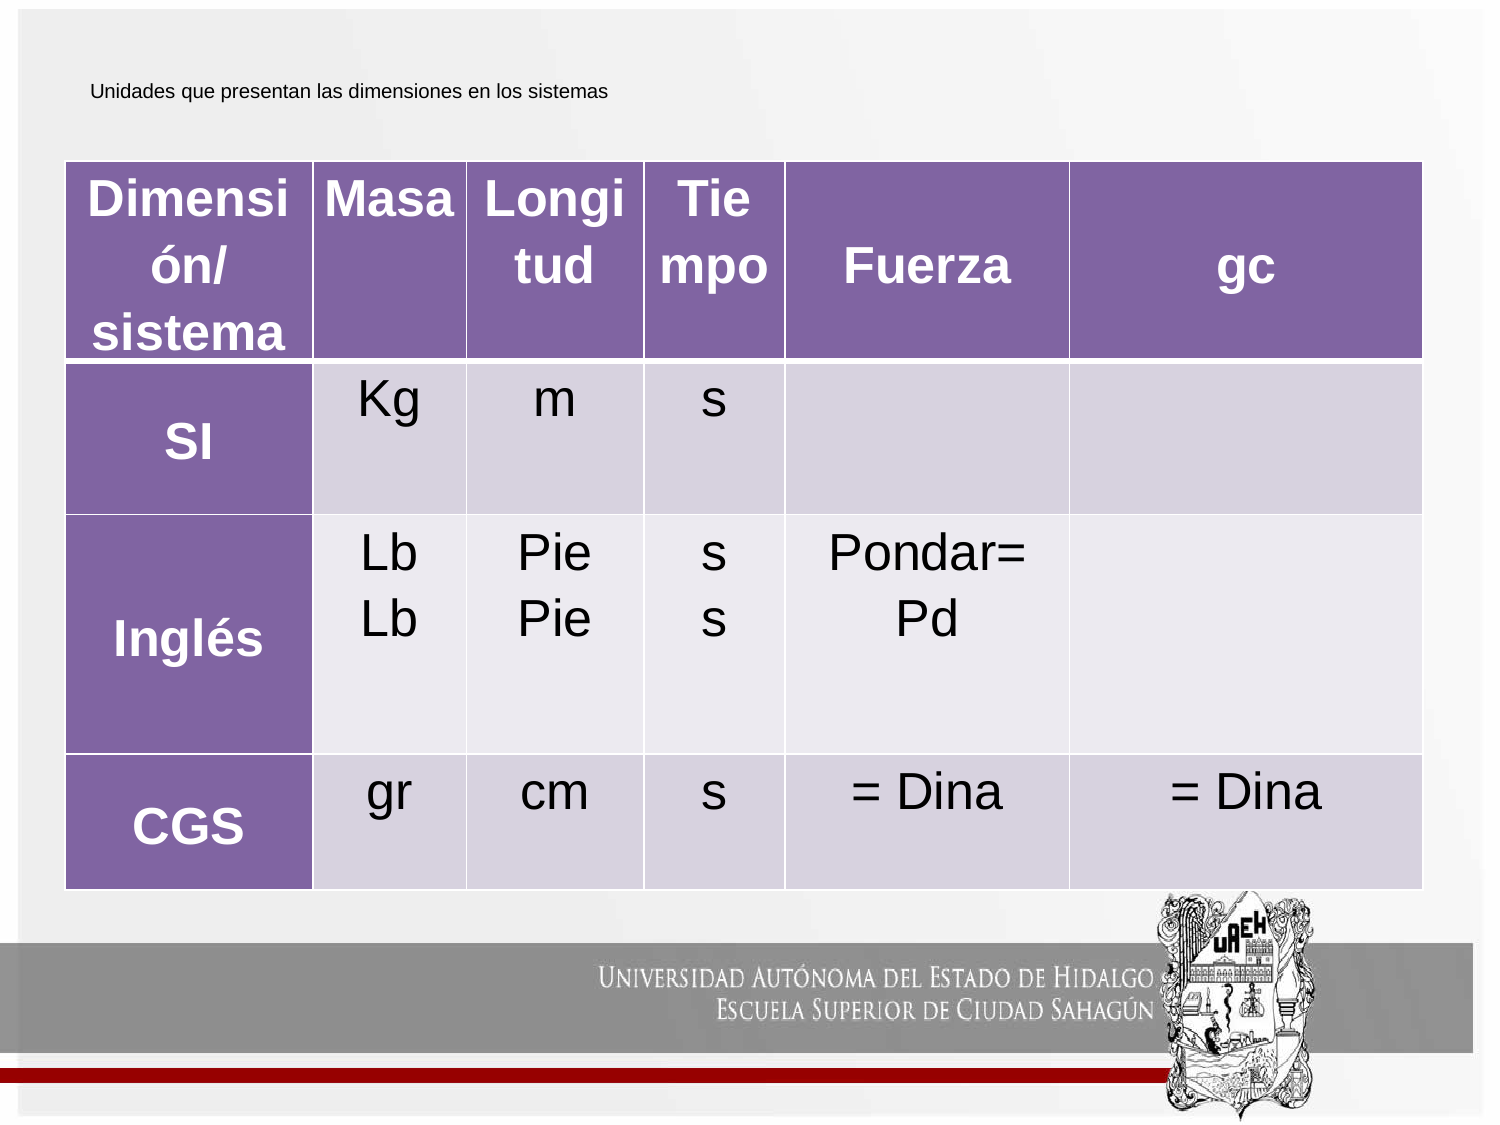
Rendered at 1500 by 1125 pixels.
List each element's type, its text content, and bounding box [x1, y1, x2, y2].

picture [0, 0, 1500, 1125]
list [75, 262, 1425, 1005]
title Unidades que presentan las dimensiones en los sistemas [75, 45, 1447, 149]
